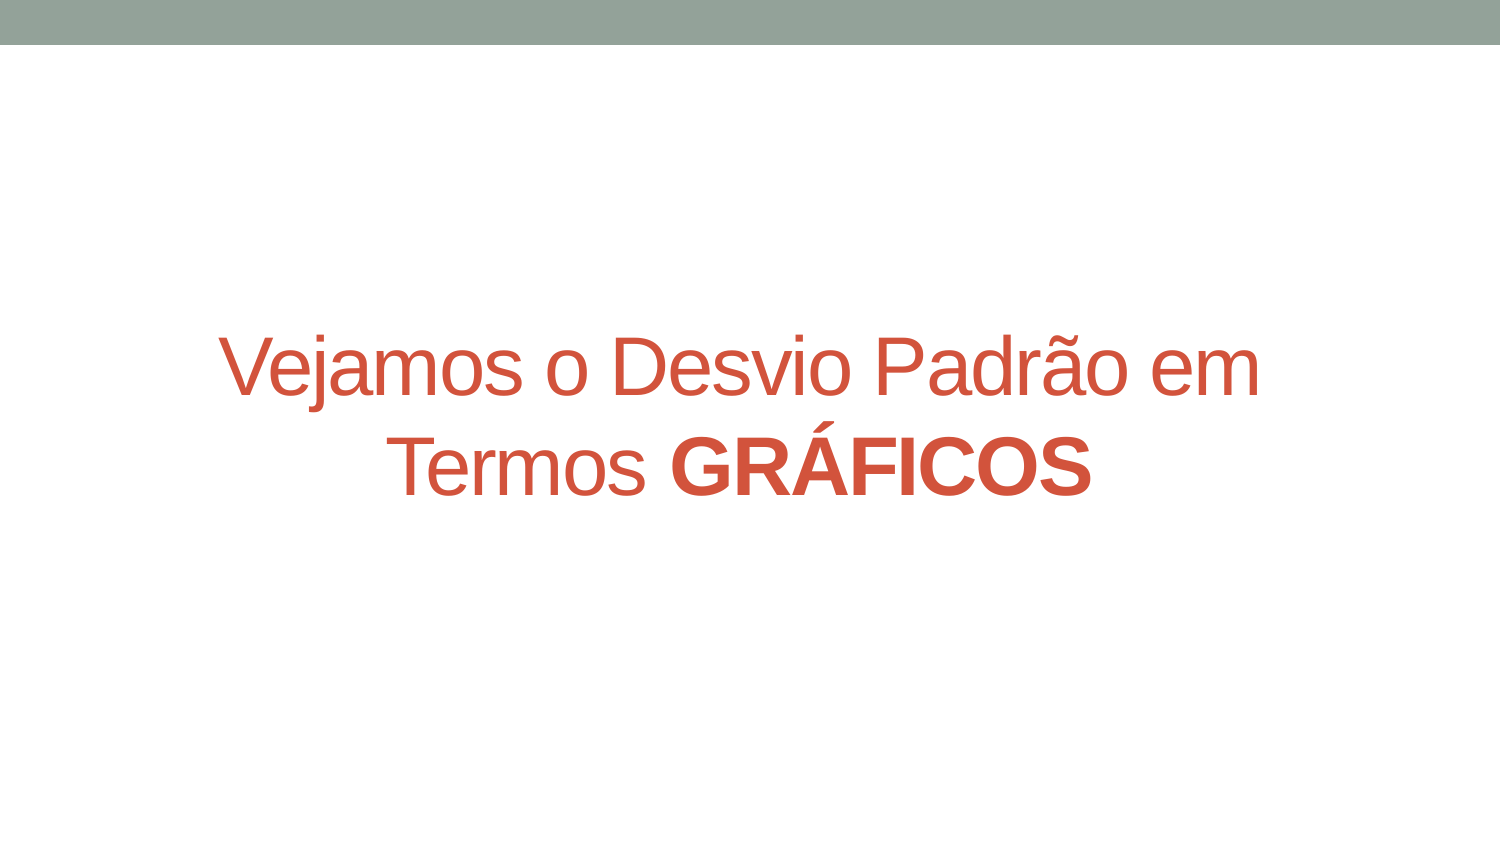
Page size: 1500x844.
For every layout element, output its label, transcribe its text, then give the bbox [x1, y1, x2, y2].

title Vejamos o Desvio Padrão em Termos GRÁFICOS [64, 351, 1415, 473]
